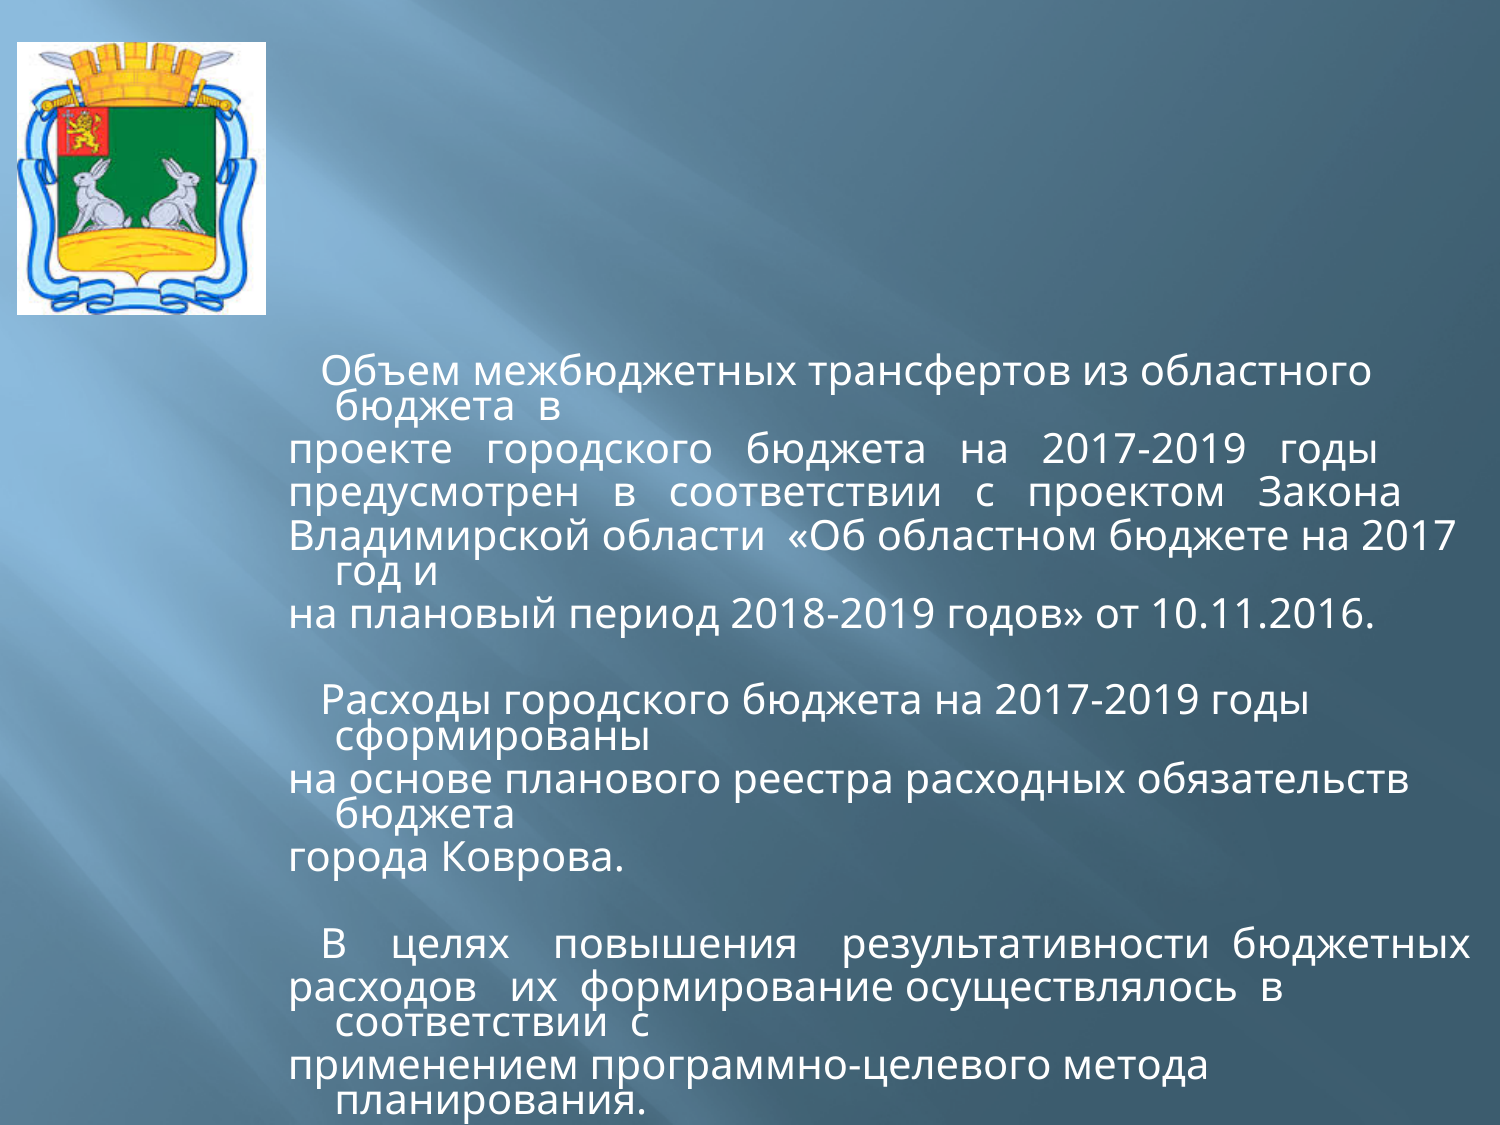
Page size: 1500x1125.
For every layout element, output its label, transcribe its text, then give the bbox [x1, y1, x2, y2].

list Объем межбюджетных трансфертов из областного бюджета в проекте городского бюджета на 2017-2019 годы предусмотрен в соответствии с проектом Закона Владимирской области «Об областном бюджете на 2017 год и на плановый период 2018-2019 годов» от 10.11.2016. Расходы городского бюджета на 2017-2019 годы сформированы на основе планового реестра расходных обязательств бюджета города Коврова. В целях повышения результативности бюджетных расходов их формирование осуществлялось в соответствии с применением программно-целевого метода планирования. Доля программных расходов в 2017 году составит 88 % в общем объеме расходов городского бюджета. [177, 350, 1500, 1125]
picture [17, 42, 266, 315]
